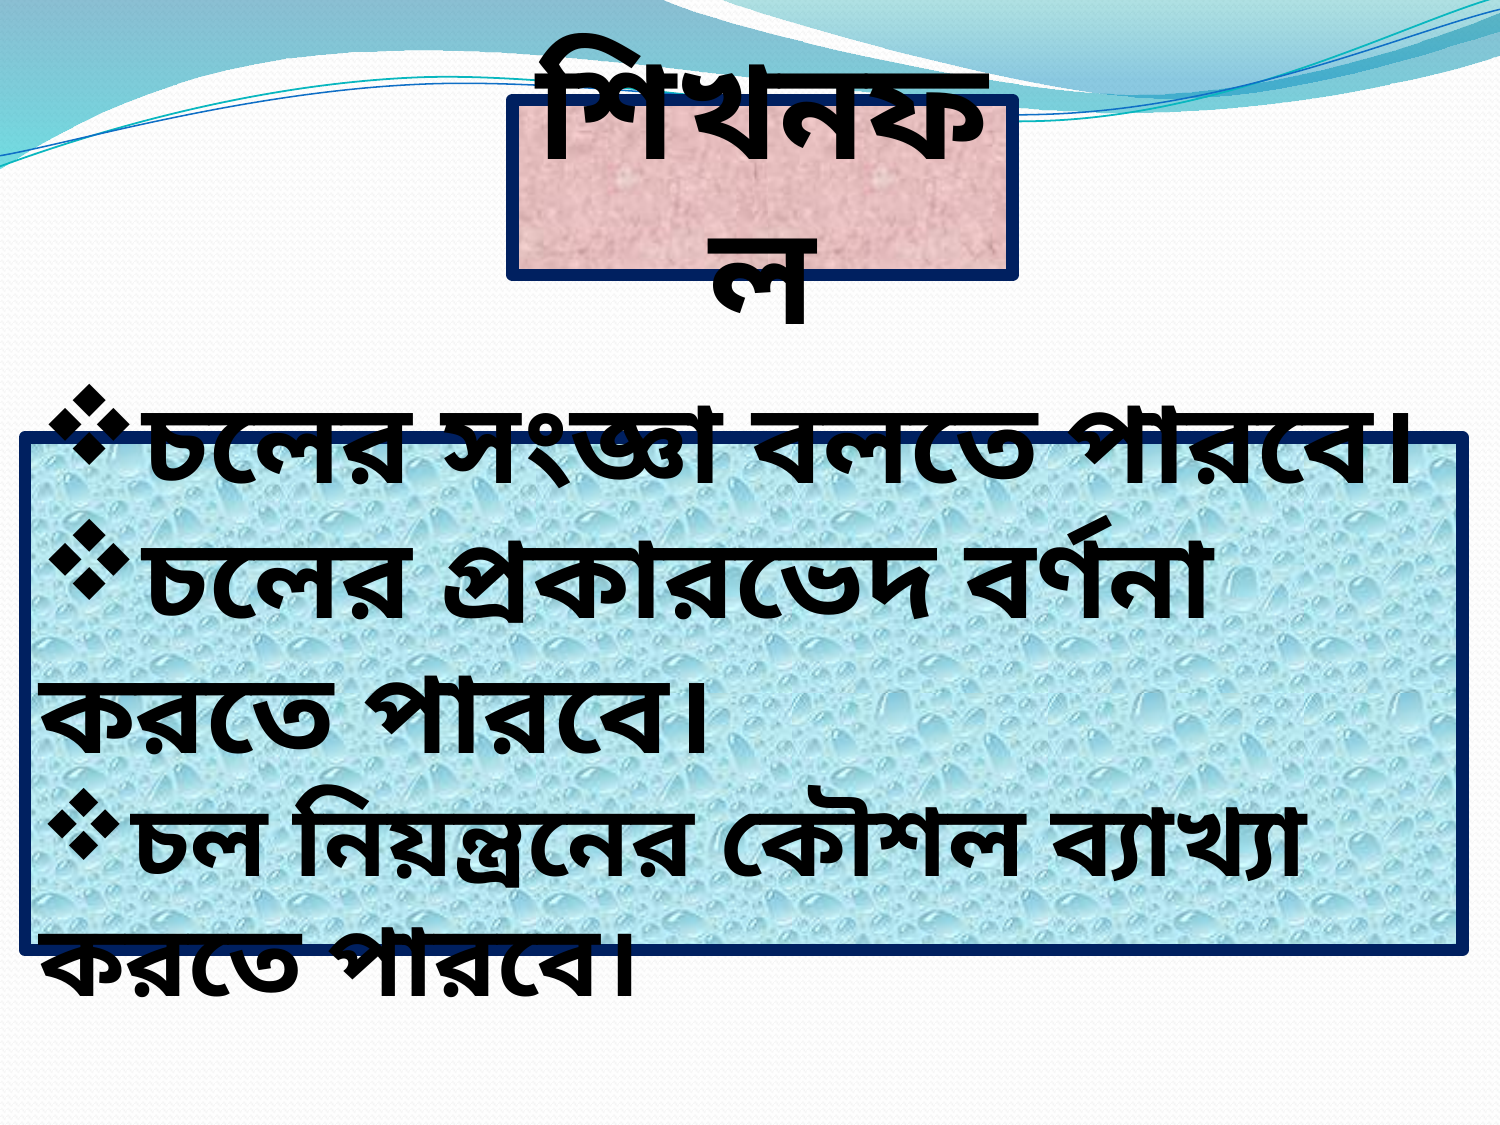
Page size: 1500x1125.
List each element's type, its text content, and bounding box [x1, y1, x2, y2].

text_box শিখনফল [510, 98, 1015, 277]
text_box চলের সংজ্ঞা বলতে পারবে। চলের প্রকারভেদ বর্ণনা করতে পারবে। চল নিয়ন্ত্রনের কৌশল ব্যাখ্যা করতে পারবে। [23, 435, 1464, 952]
